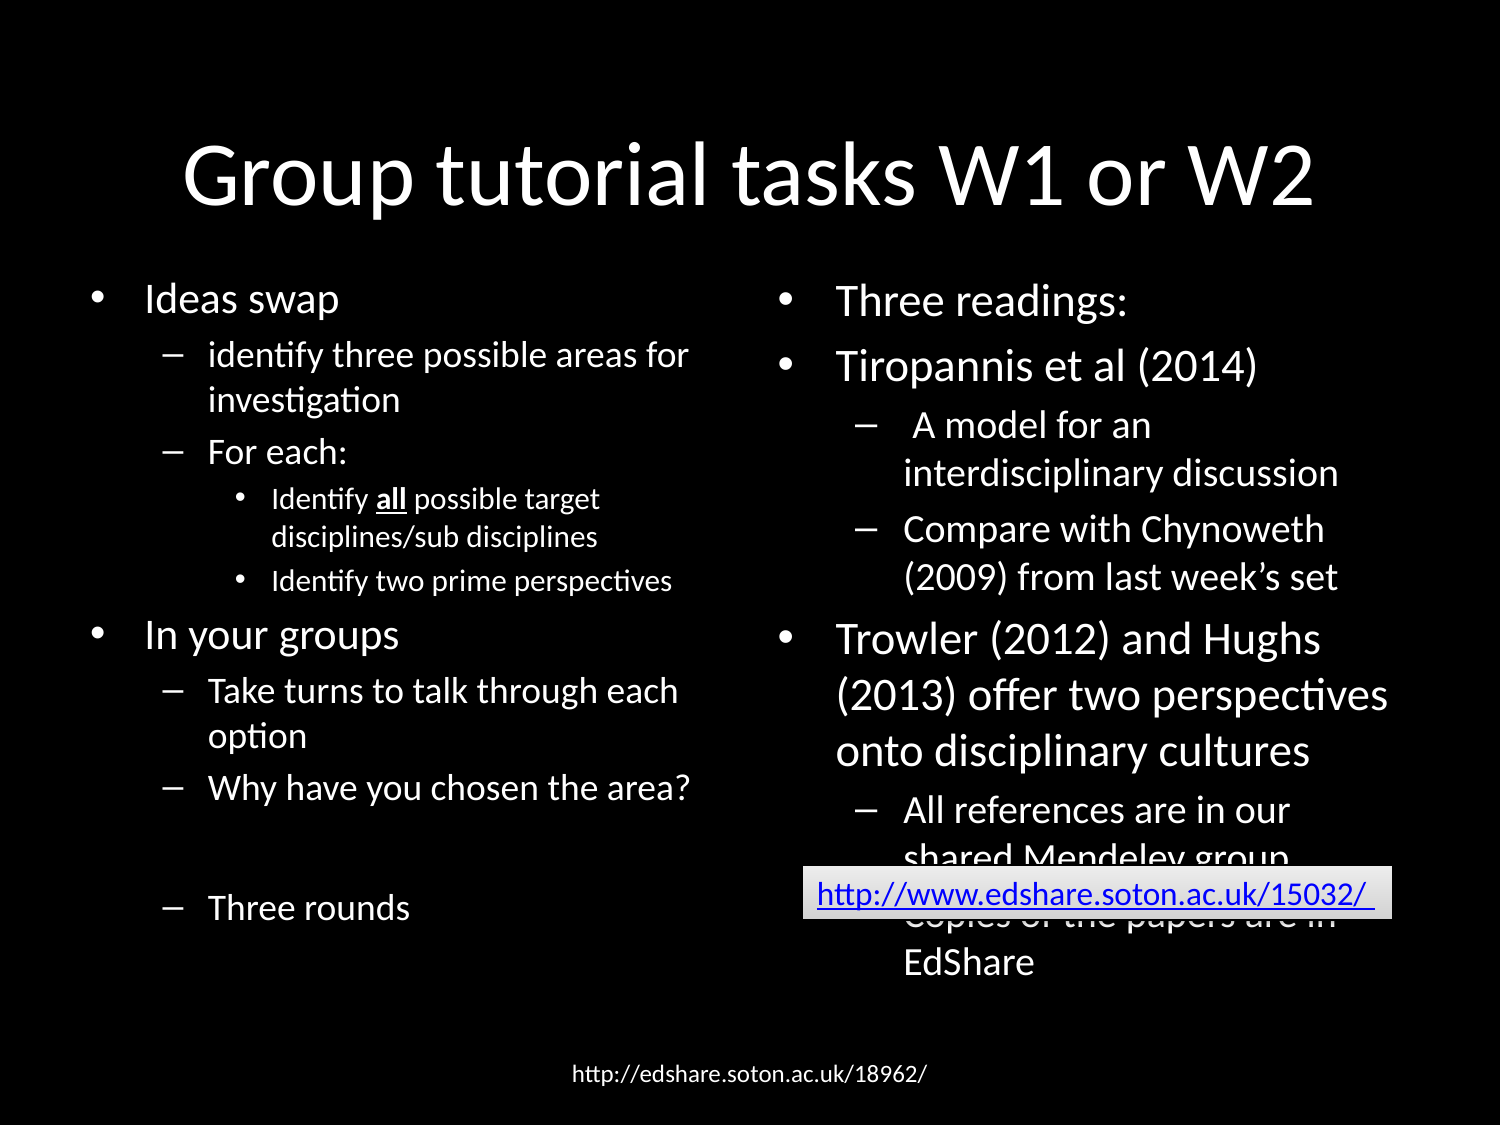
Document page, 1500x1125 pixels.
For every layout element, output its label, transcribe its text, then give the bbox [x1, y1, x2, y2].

list Ideas swap identify three possible areas for investigation For each: Identify all possible target disciplines/sub disciplines Identify two prime perspectives In your groups Take turns to talk through each option Why have you chosen the area? Three rounds [75, 262, 738, 1005]
title Group tutorial tasks W1 or W2 [75, 75, 1425, 263]
text_box http://www.edshare.soton.ac.uk/15032/ [801, 864, 1394, 921]
list Three readings: Tiropannis et al (2014) A model for an interdisciplinary discussion Compare with Chynoweth (2009) from last week’s set Trowler (2012) and Hughs (2013) offer two perspectives onto disciplinary cultures All references are in our shared Mendeley group Copies of the papers are in EdShare [762, 262, 1425, 1005]
footer http://edshare.soton.ac.uk/18962/ [425, 1042, 1075, 1103]
